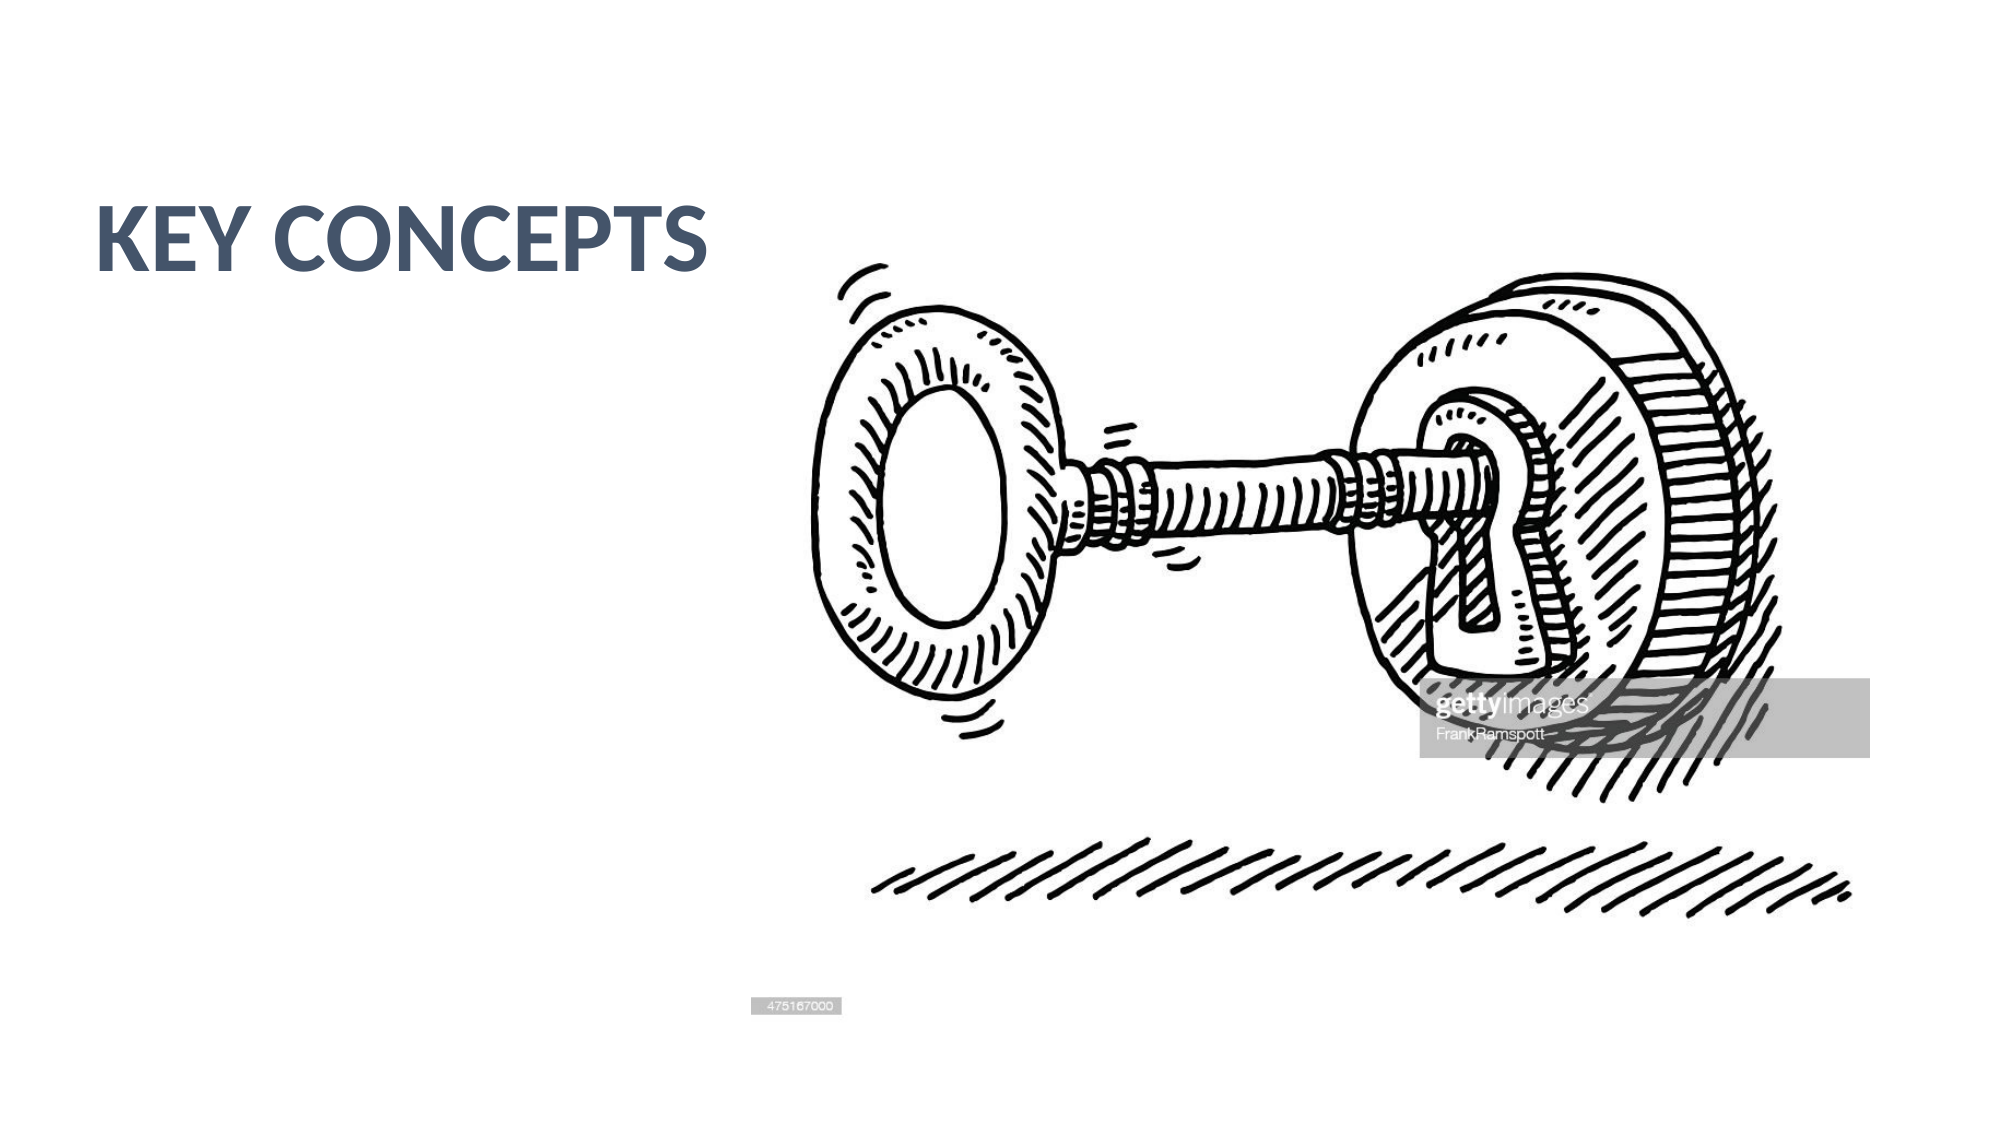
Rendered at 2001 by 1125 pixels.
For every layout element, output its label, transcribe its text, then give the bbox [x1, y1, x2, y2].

text_box KEY CONCEPTS [81, 163, 751, 299]
picture [751, 96, 1870, 1029]
